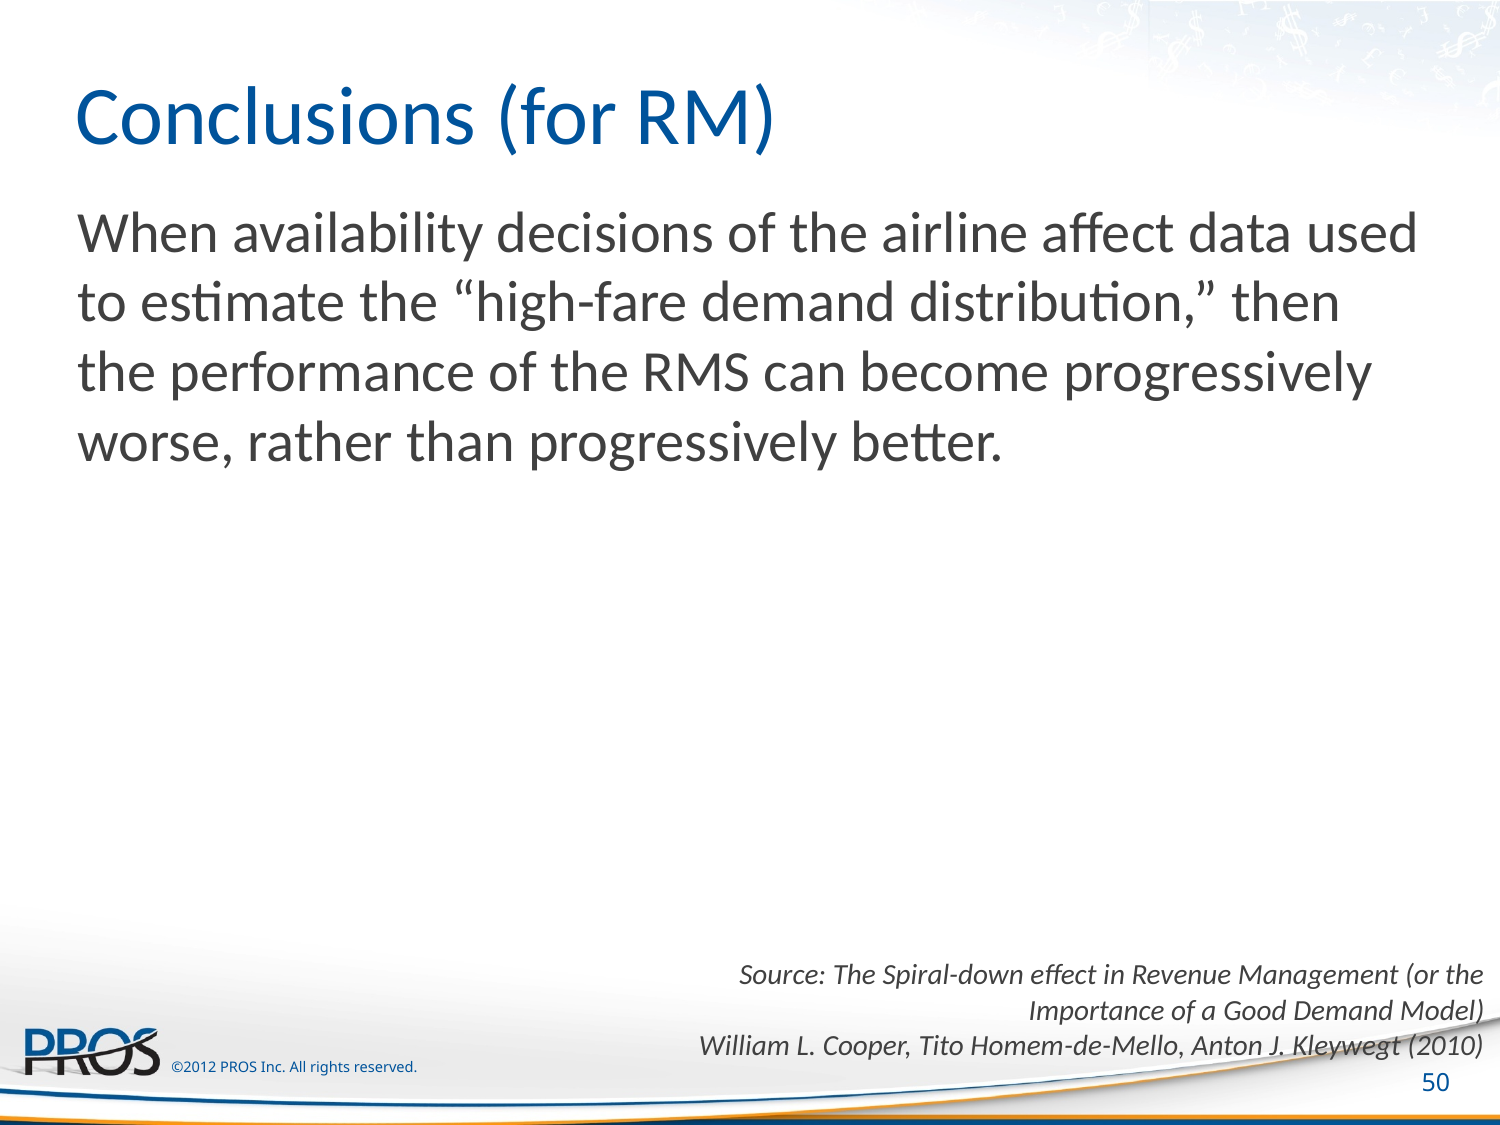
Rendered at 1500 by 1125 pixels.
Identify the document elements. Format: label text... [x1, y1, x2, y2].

list When availability decisions of the airline affect data used to estimate the “high-fare demand distribution,” then the performance of the RMS can become progressively worse, rather than progressively better. [74, 190, 1427, 1000]
text_box Source: The Spiral-down effect in Revenue Management (or the Importance of a Good Demand Model) William L. Cooper, Tito Homem-de-Mello, Anton J. Kleywegt (2010) [687, 952, 1488, 1064]
slide_number 50 [1394, 1064, 1478, 1106]
picture [0, 0, 1500, 1125]
title Conclusions (for RM) [75, 25, 1427, 163]
